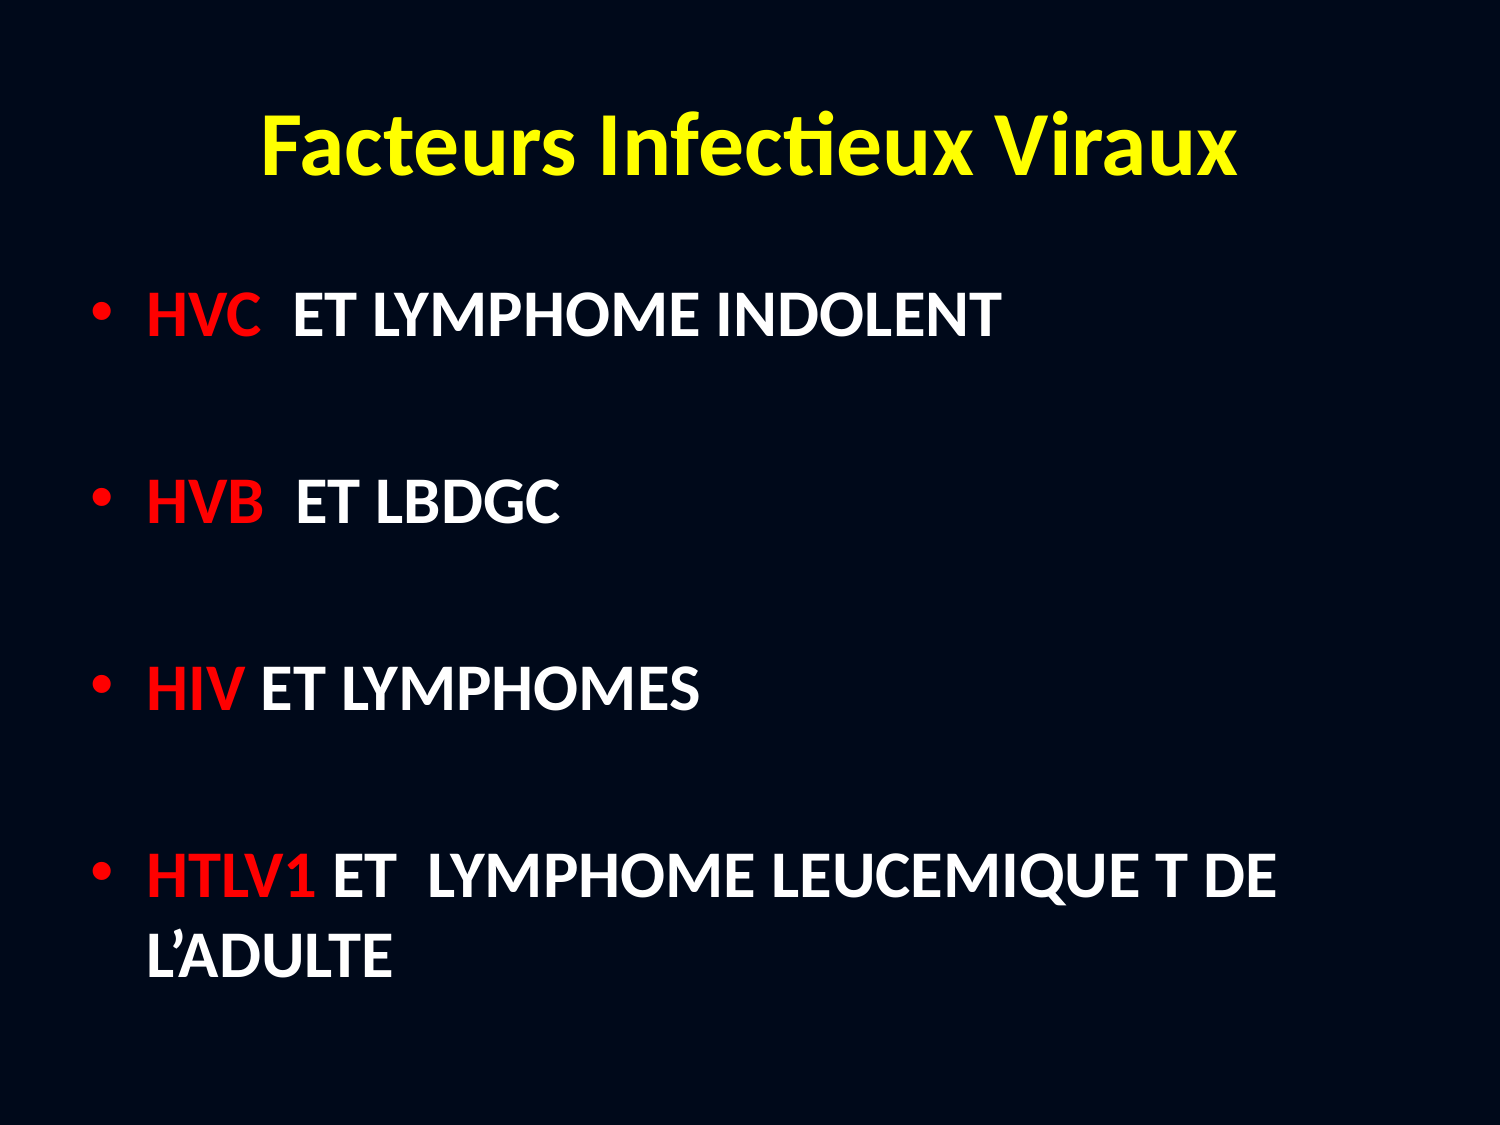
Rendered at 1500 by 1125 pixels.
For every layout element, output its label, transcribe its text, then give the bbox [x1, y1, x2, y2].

list HVC ET LYMPHOME INDOLENT HVB ET LBDGC HIV ET LYMPHOMES HTLV1 ET LYMPHOME LEUCEMIQUE T DE L’ADULTE [75, 262, 1425, 1005]
title Facteurs Infectieux Viraux [75, 45, 1425, 233]
